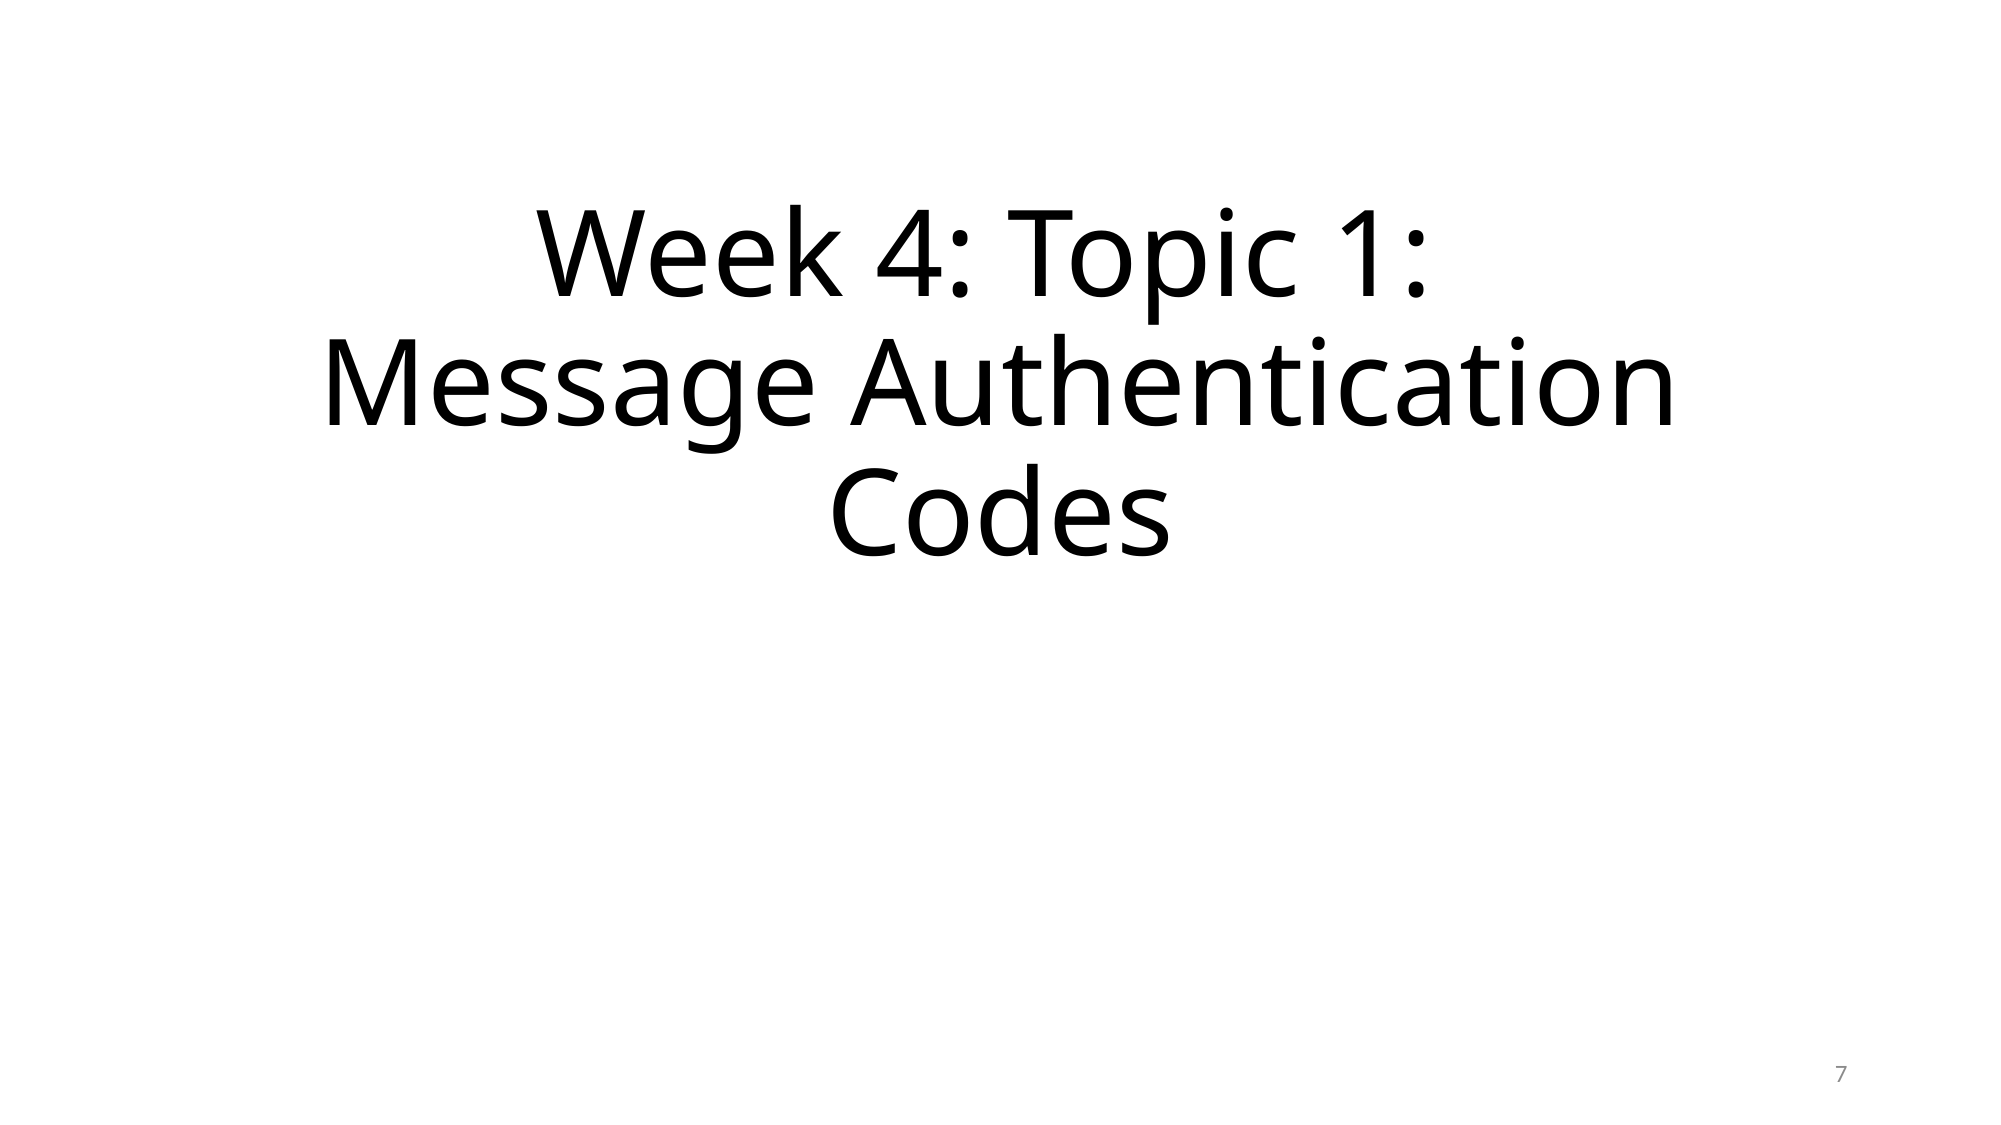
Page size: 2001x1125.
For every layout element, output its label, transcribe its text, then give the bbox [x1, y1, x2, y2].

title Week 4: Topic 1: Message Authentication Codes [249, 184, 1750, 863]
slide_number 7 [1412, 1042, 1863, 1103]
